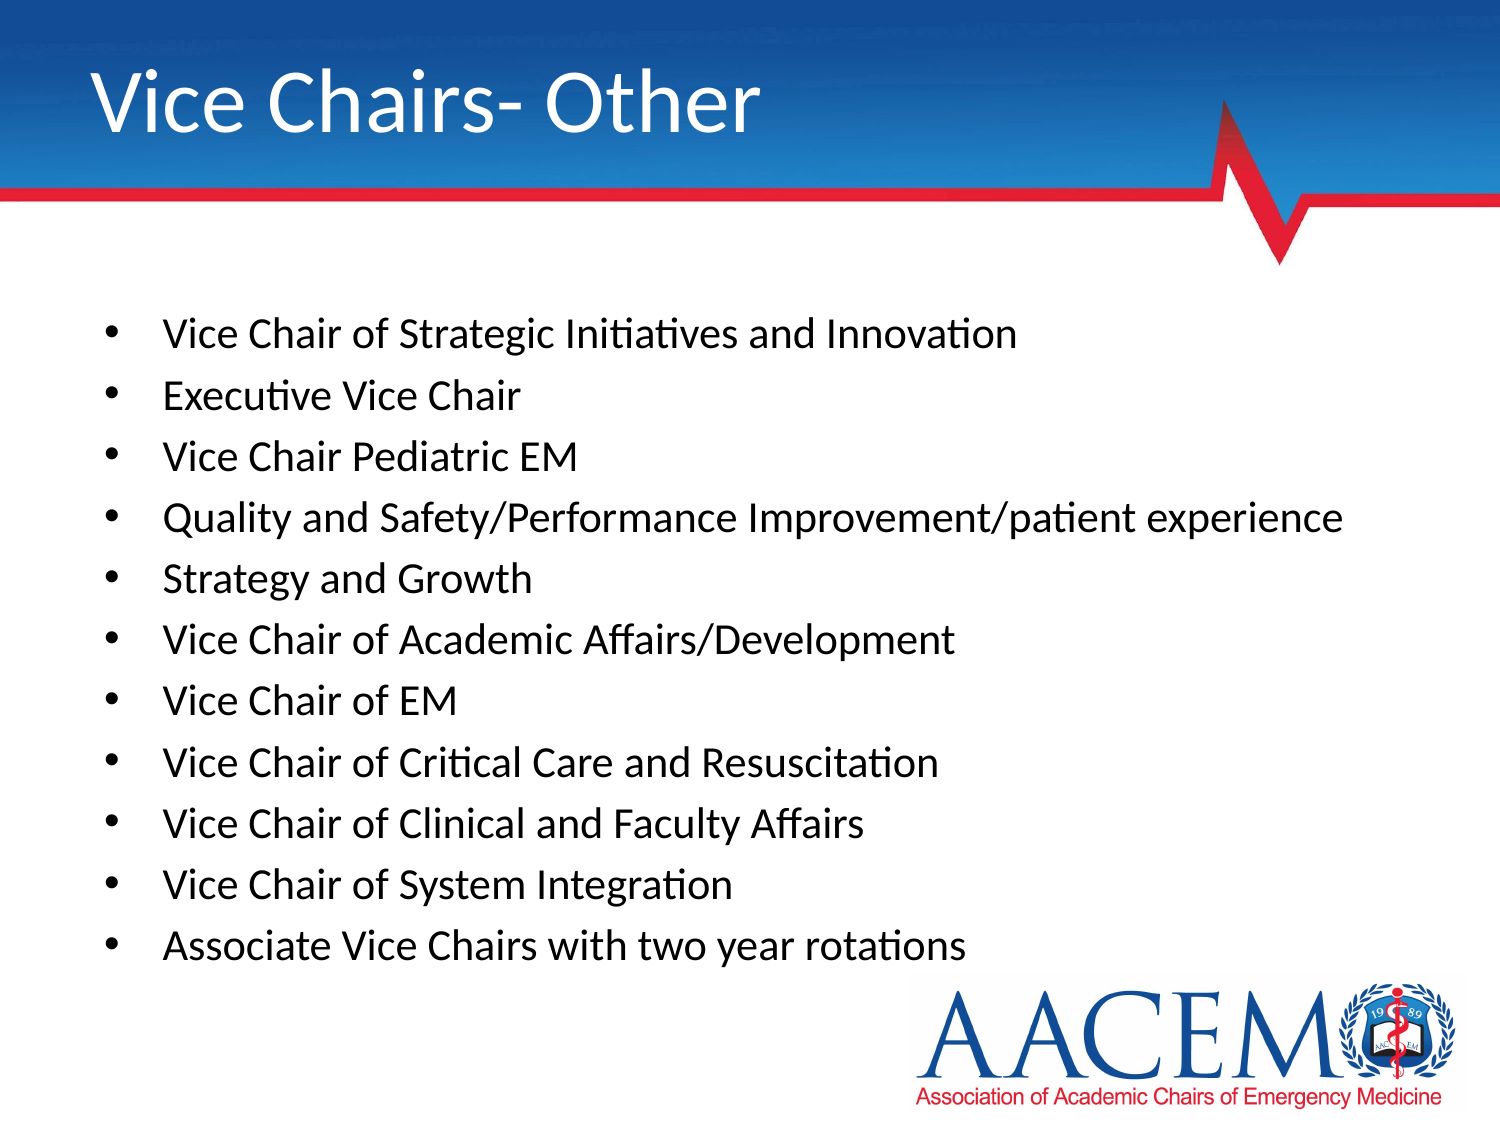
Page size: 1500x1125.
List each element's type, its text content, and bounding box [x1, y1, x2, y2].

title Vice Chairs- Other [75, 2, 1425, 190]
list Vice Chair of Strategic Initiatives and Innovation Executive Vice Chair Vice Chair Pediatric EM Quality and Safety/Performance Improvement/patient experience Strategy and Growth Vice Chair of Academic Affairs/Development Vice Chair of EM Vice Chair of Critical Care and Resuscitation Vice Chair of Clinical and Faculty Affairs Vice Chair of System Integration Associate Vice Chairs with two year rotations [75, 235, 1425, 979]
picture [0, 0, 1500, 947]
picture [910, 974, 1469, 1112]
